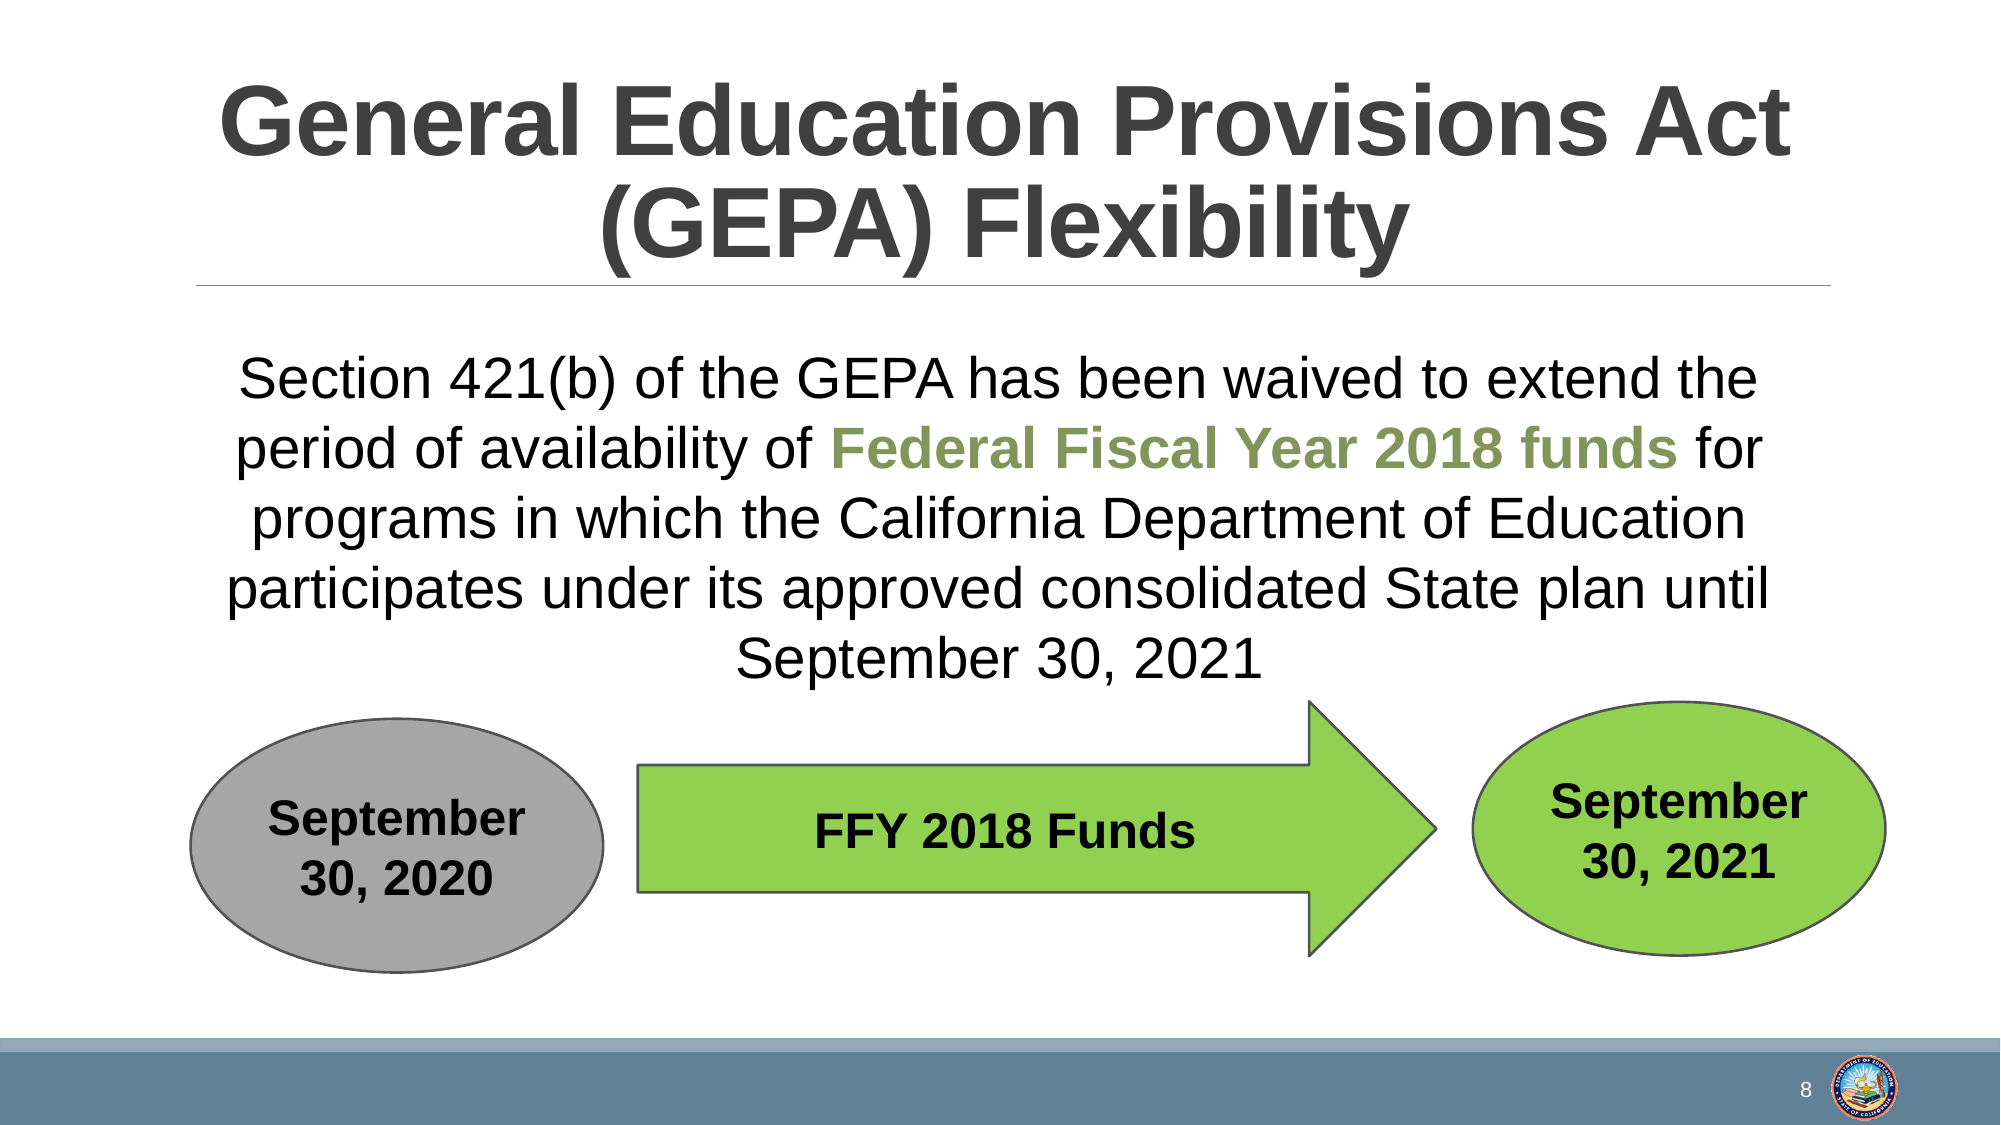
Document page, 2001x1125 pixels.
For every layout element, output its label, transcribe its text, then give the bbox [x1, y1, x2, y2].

picture [1831, 1055, 1899, 1122]
slide_number 8 [1611, 1059, 1827, 1119]
text_box September 30, 2020 [189, 717, 605, 974]
text_box September 30, 2021 [1471, 700, 1887, 957]
text_box FFY 2018 Funds [636, 700, 1438, 958]
title General Education Provisions Act (GEPA) Flexibility [180, 47, 1830, 285]
text_box Section 421(b) of the GEPA has been waived to extend the period of availability of Federal Fiscal Year 2018 funds for programs in which the California Department of Education participates under its approved consolidated State plan until September 30, 2021 [176, 333, 1824, 698]
